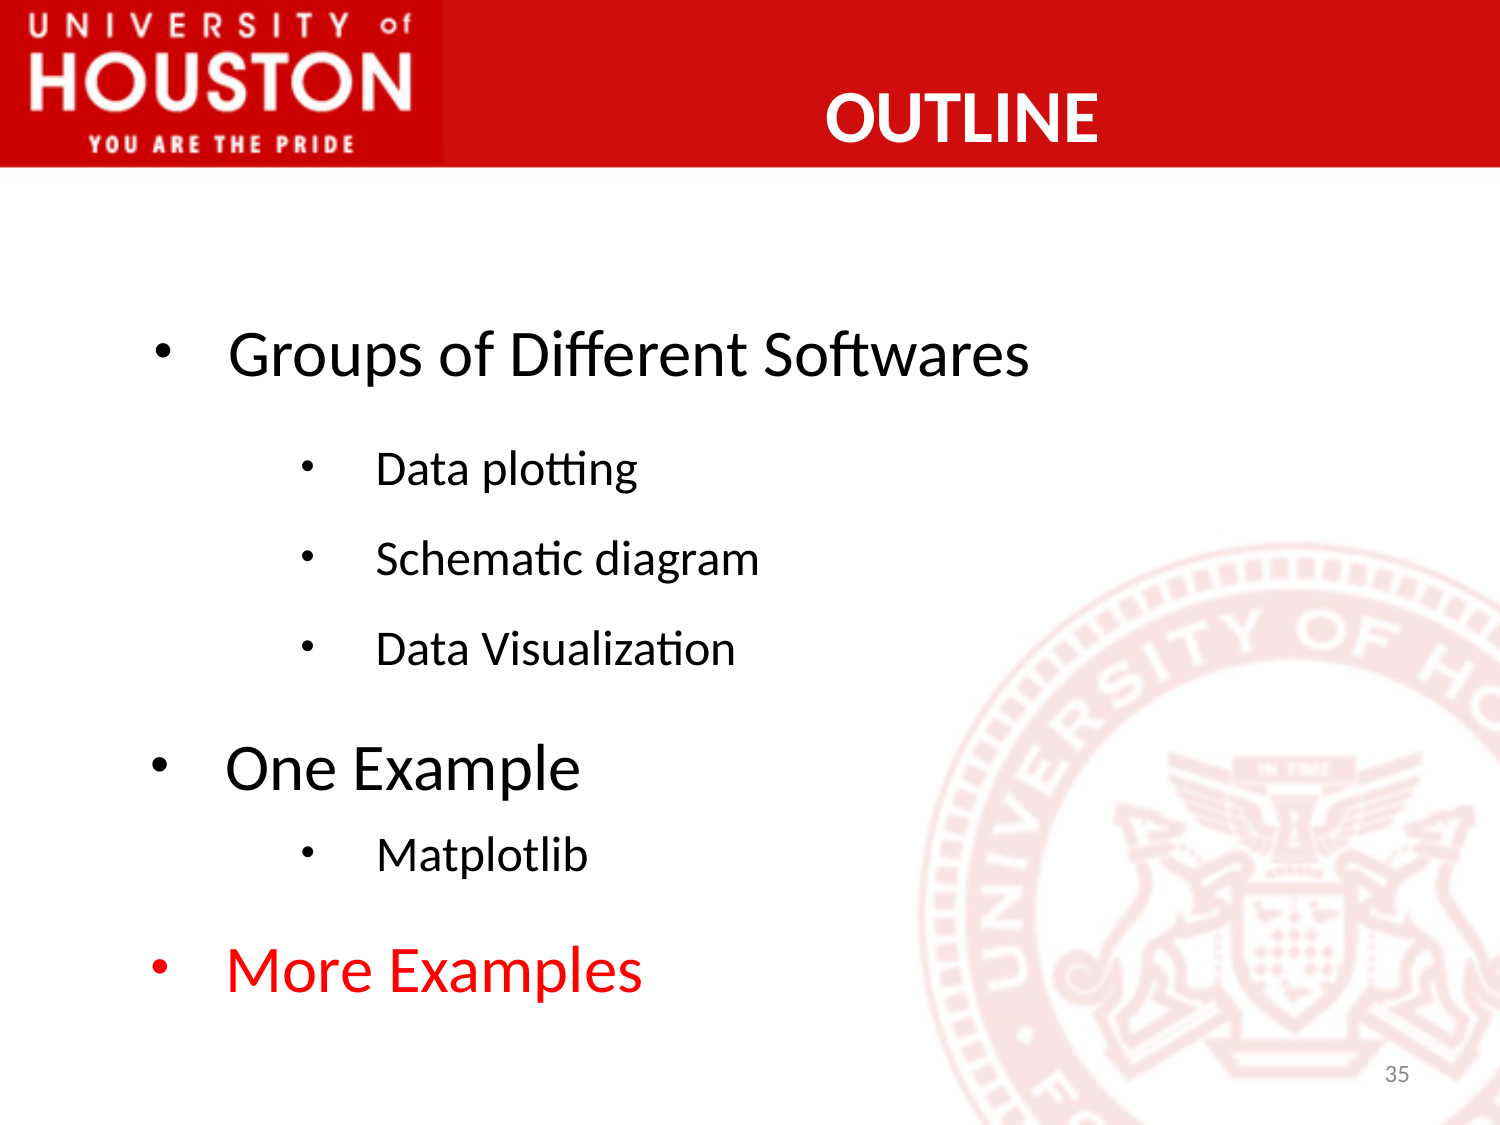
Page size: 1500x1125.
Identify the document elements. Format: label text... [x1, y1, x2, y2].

text_box More Examples [135, 878, 659, 1014]
picture [0, 0, 1500, 1125]
text_box Groups of Different Softwares [139, 262, 1047, 398]
text_box Data plotting Schematic diagram Data Visualization [285, 398, 949, 683]
slide_number 35 [1074, 1042, 1425, 1103]
title Outline [618, 50, 1307, 175]
text_box Matplotlib [286, 784, 615, 878]
text_box One Example [135, 676, 597, 812]
